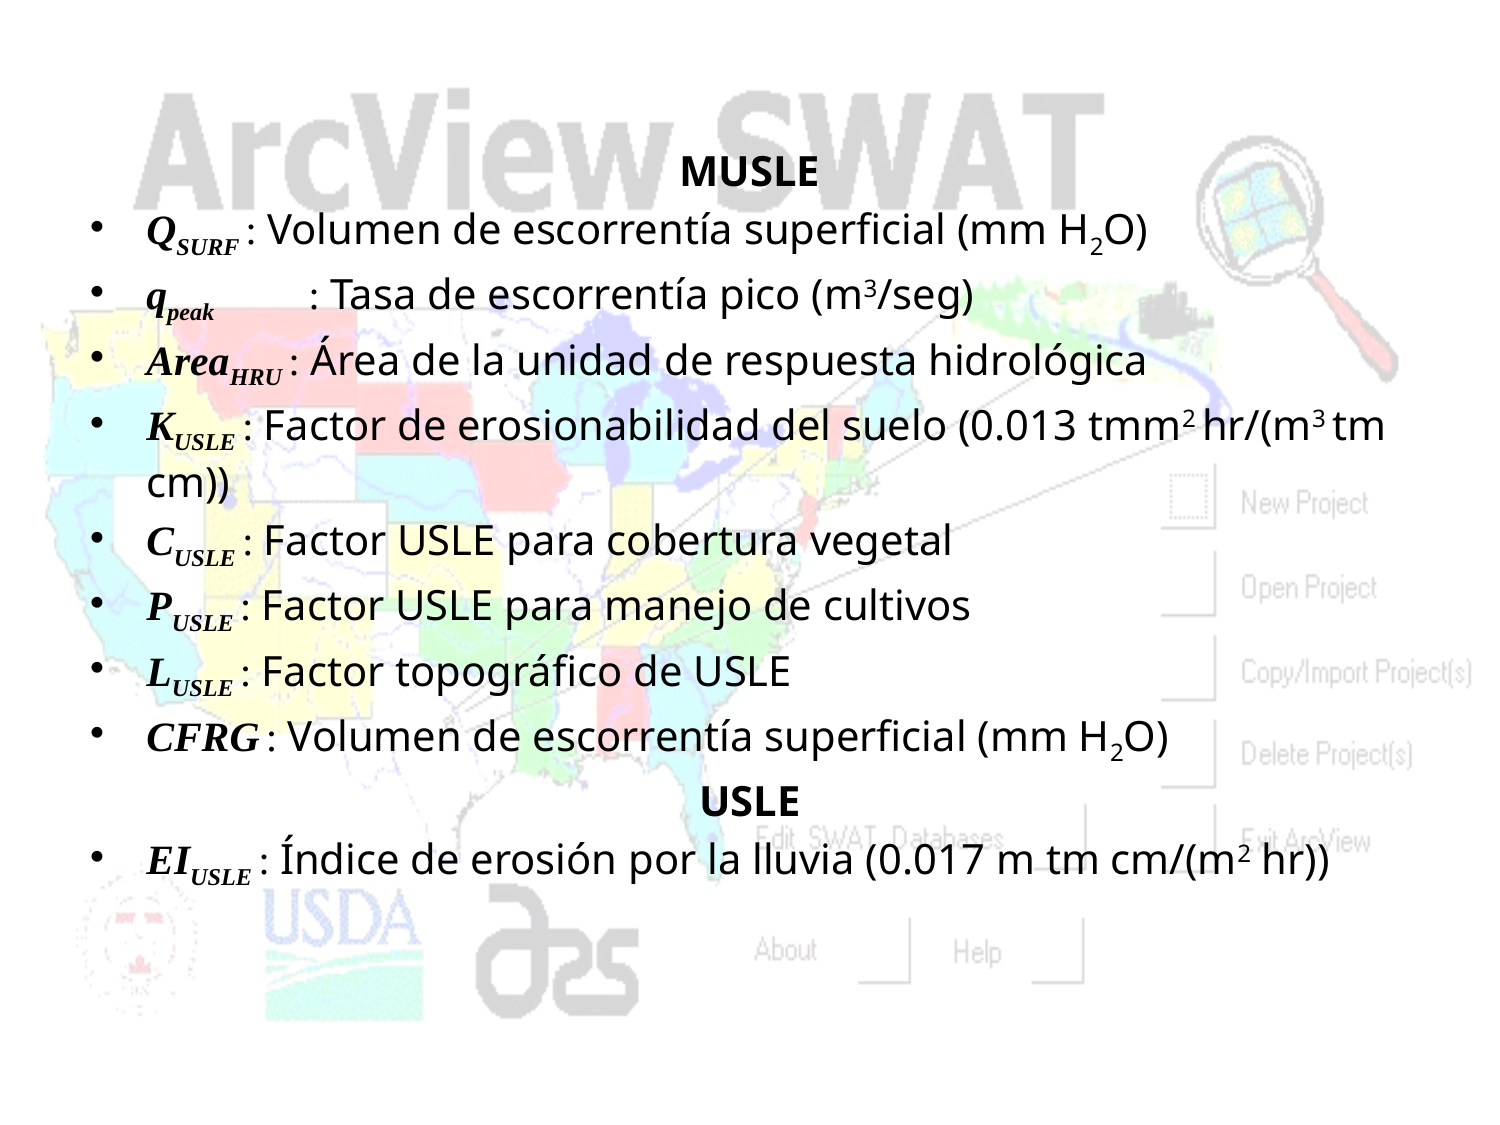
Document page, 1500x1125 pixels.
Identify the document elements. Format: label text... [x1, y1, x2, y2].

list MUSLE QSURF : Volumen de escorrentía superficial (mm H2O) qpeak : Tasa de escorrentía pico (m3/seg) AreaHRU : Área de la unidad de respuesta hidrológica KUSLE : Factor de erosionabilidad del suelo (0.013 tmm2 hr/(m3 tm cm)) CUSLE : Factor USLE para cobertura vegetal PUSLE : Factor USLE para manejo de cultivos LUSLE : Factor topográfico de USLE CFRG : Volumen de escorrentía superficial (mm H2O) USLE EIUSLE : Índice de erosión por la lluvia (0.017 m tm cm/(m2 hr)) [74, 136, 1426, 1006]
